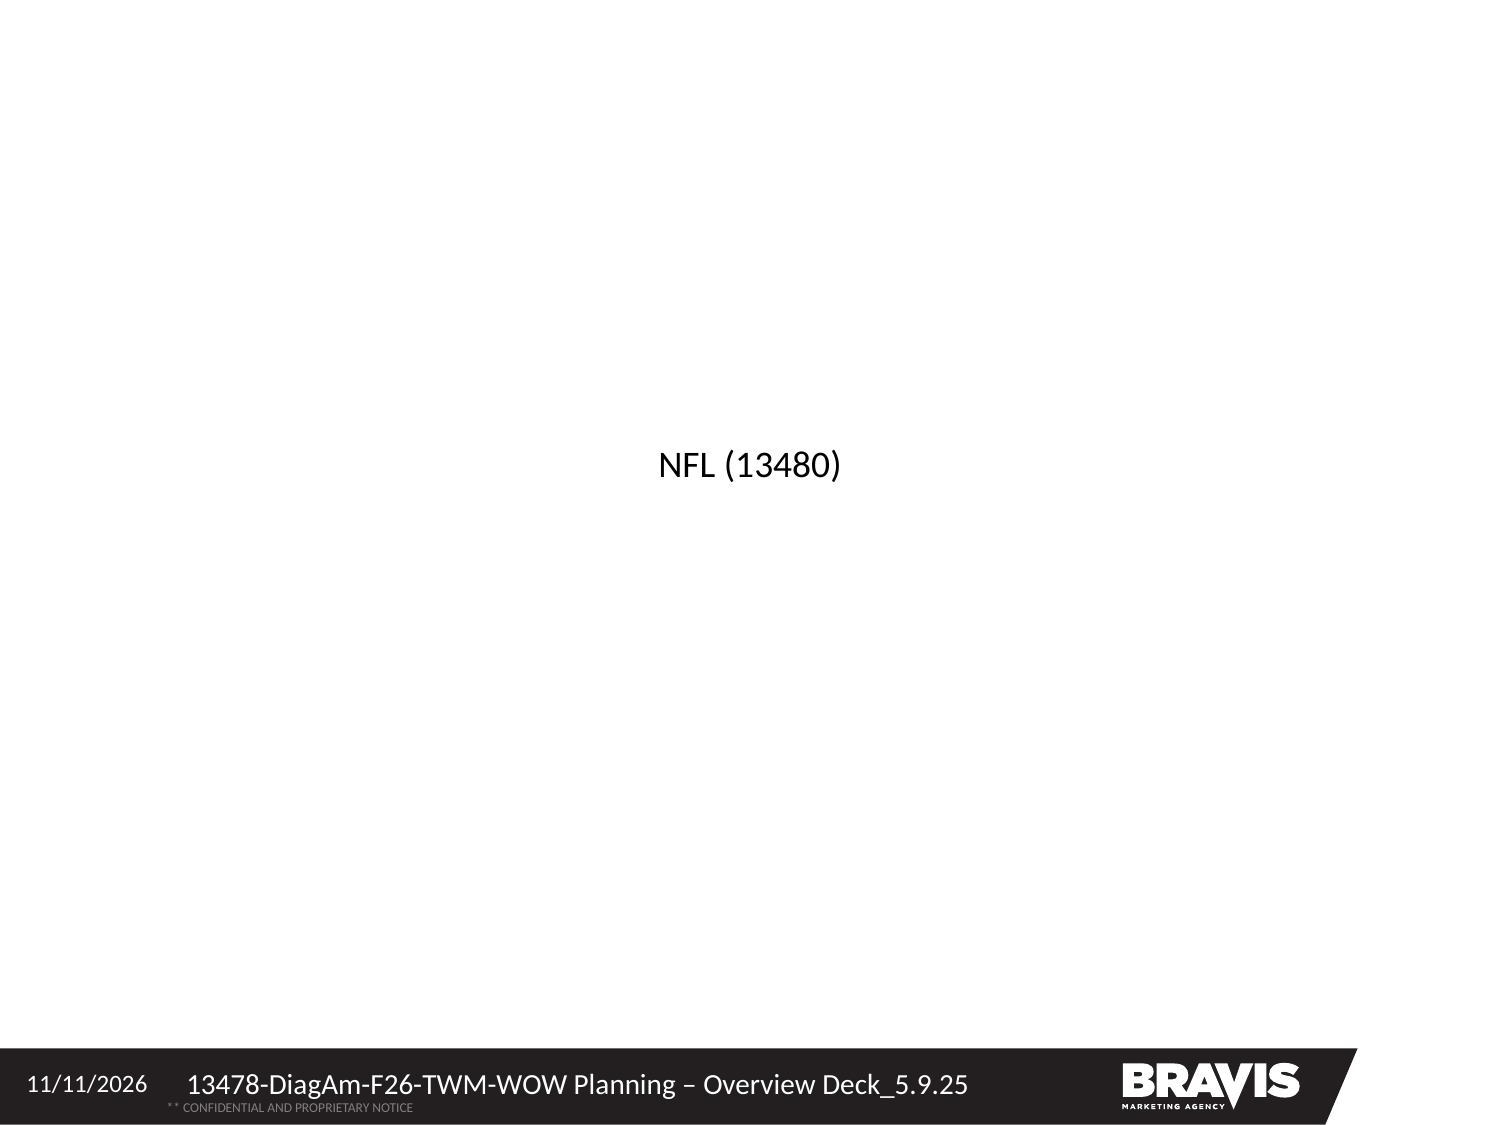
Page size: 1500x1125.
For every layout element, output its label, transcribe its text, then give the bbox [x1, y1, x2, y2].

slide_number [9, 1053, 166, 1113]
title NFL (13480) [320, 432, 1180, 535]
footer 13478-DiagAm-F26-TWM-WOW Planning – Overview Deck_5.9.25 [171, 1053, 1077, 1113]
